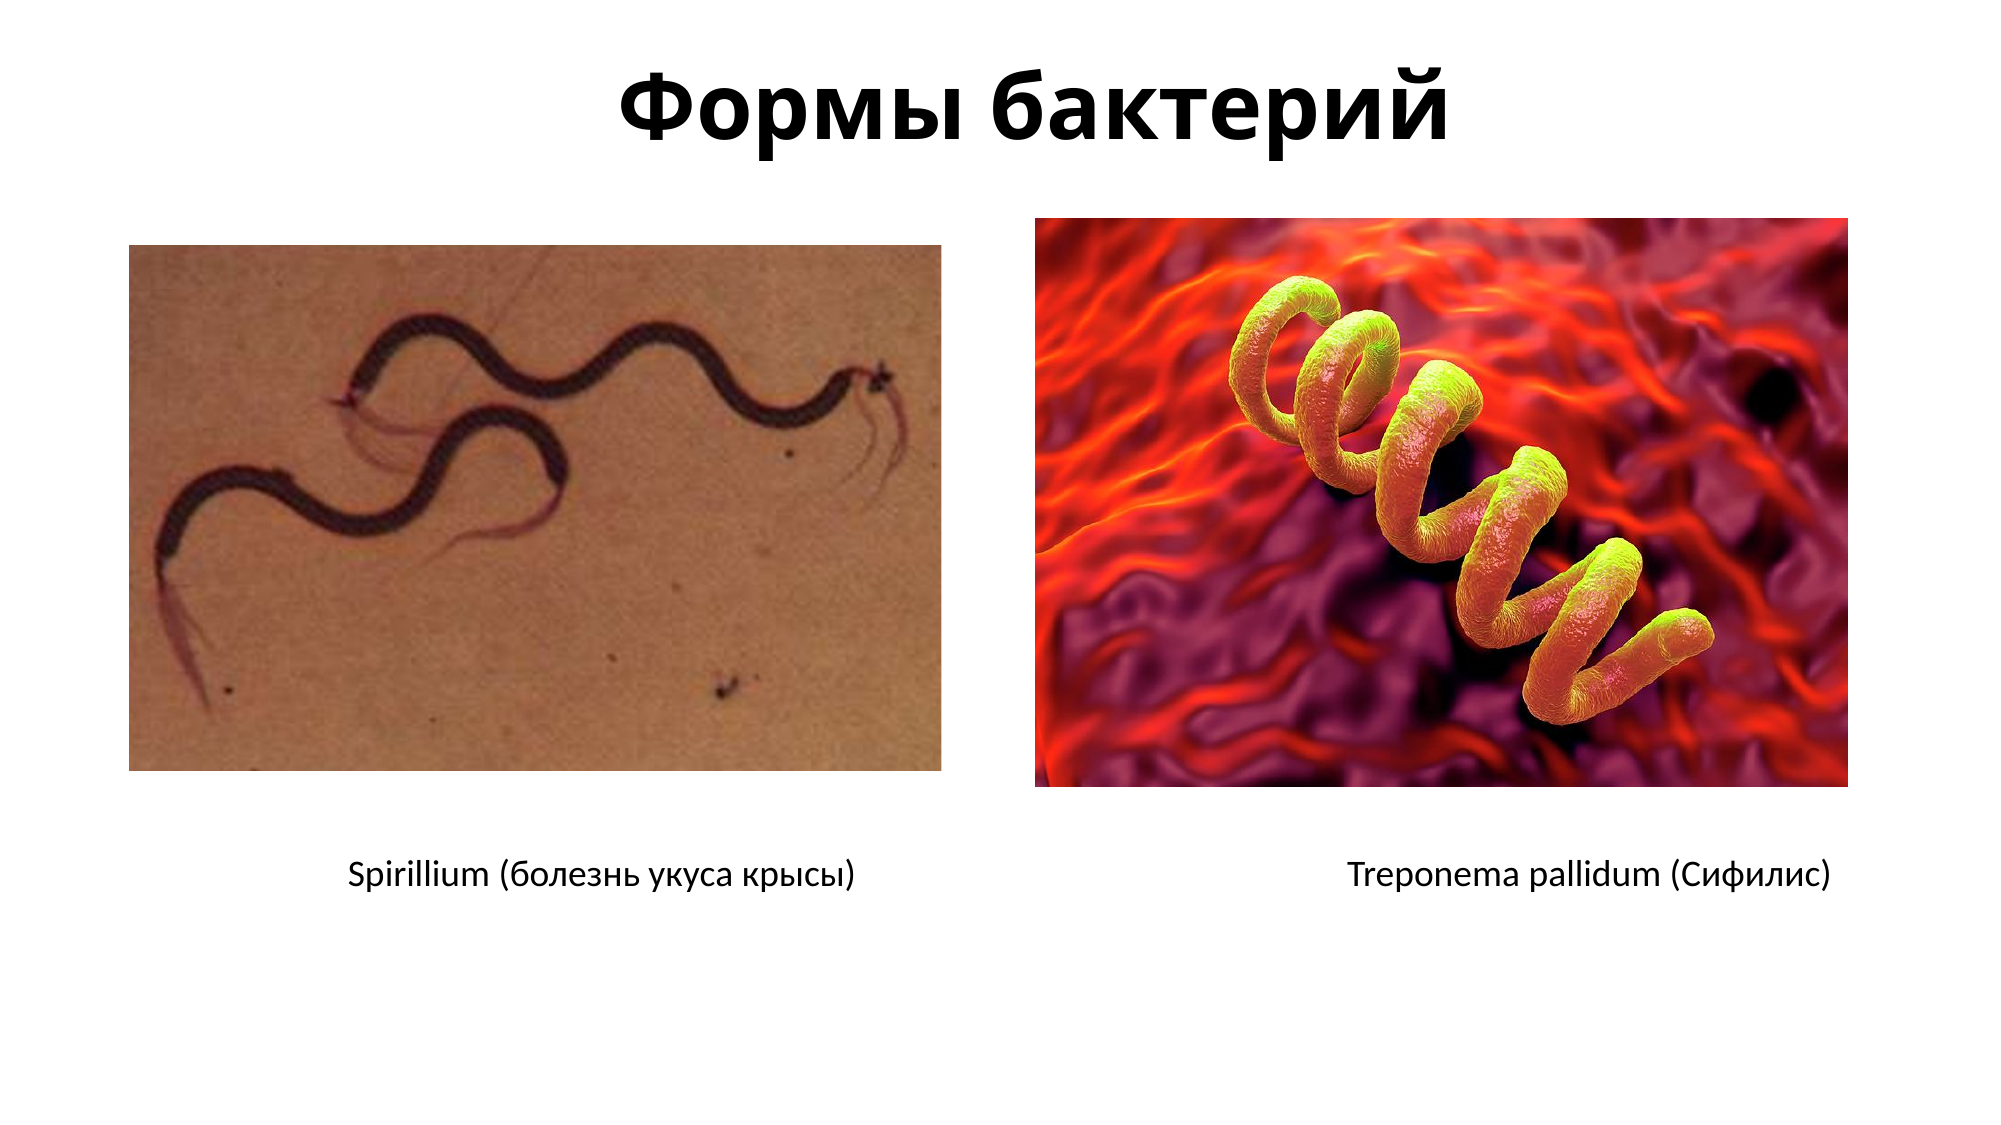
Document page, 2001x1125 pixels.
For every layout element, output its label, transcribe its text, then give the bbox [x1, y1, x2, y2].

text_box Treponema pallidum (Сифилис) [1332, 841, 1847, 902]
text_box Spirillium (болезнь укуса крысы) [333, 841, 872, 902]
picture [1035, 218, 1848, 787]
picture [129, 245, 942, 771]
title Формы бактерий [172, 0, 1898, 219]
